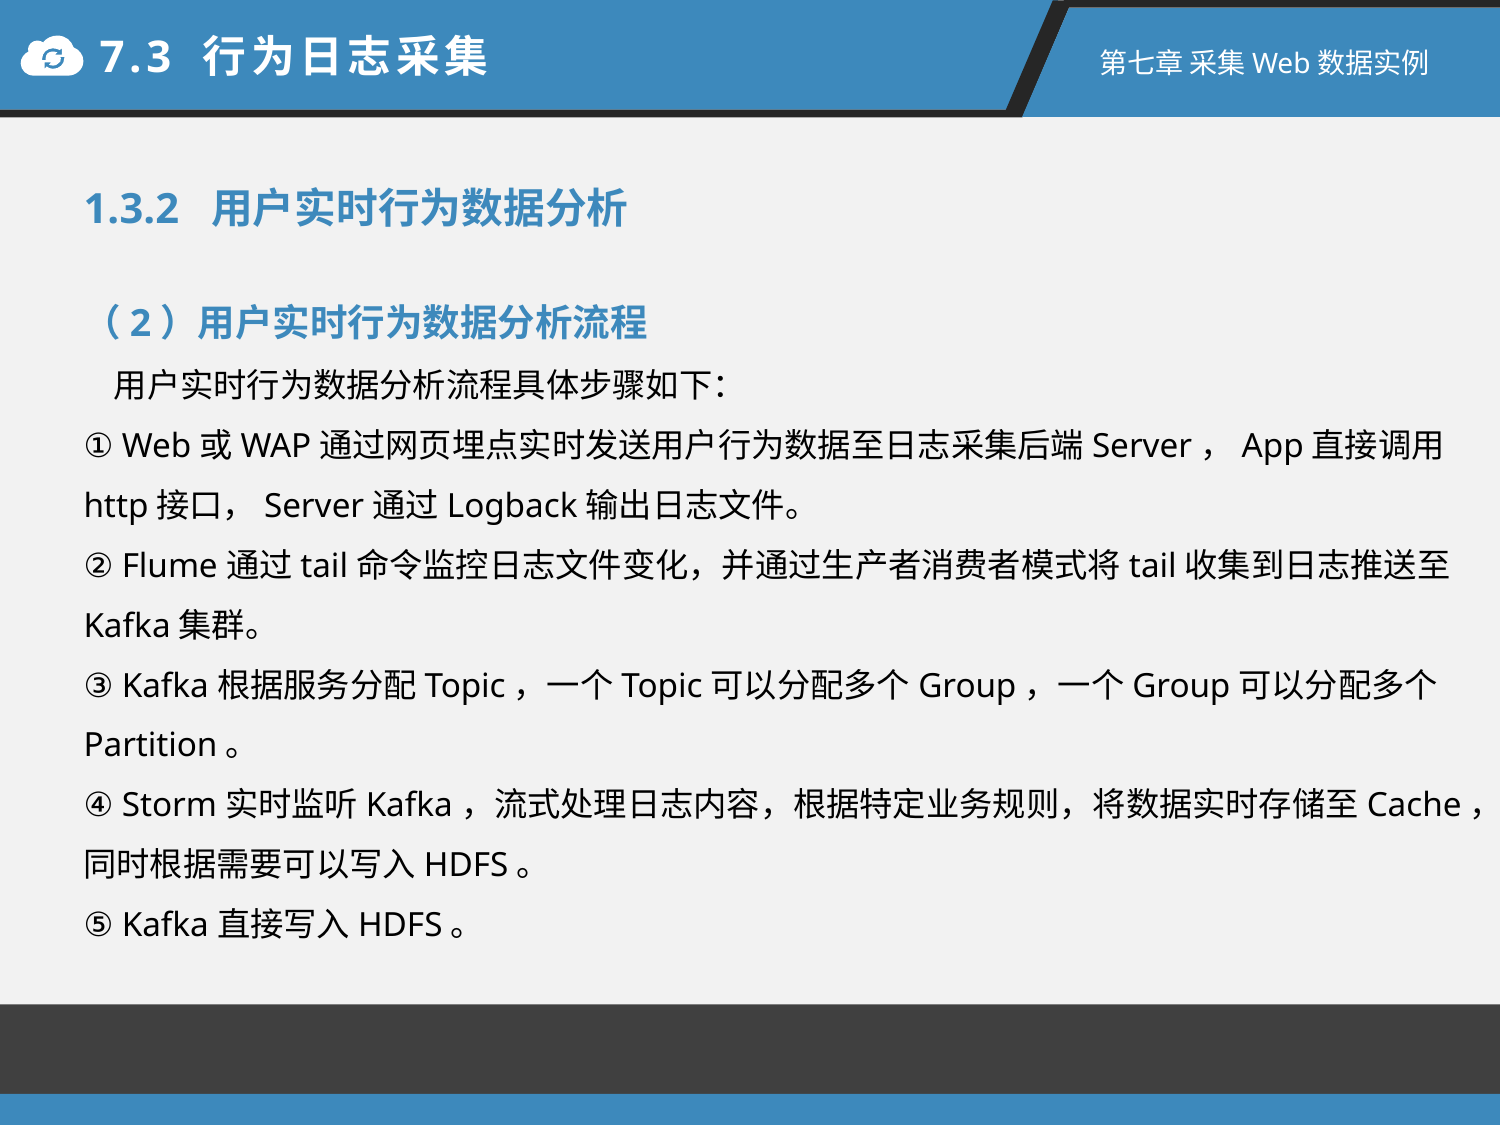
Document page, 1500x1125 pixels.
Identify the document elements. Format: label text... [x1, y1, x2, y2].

text_box [0, 1093, 1500, 1125]
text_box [0, 0, 1500, 118]
text_box [0, 1003, 1500, 1093]
text_box 1.3.2 用户实时行为数据分析 （2）用户实时行为数据分析流程 用户实时行为数据分析流程具体步骤如下： ① Web或WAP通过网页埋点实时发送用户行为数据至日志采集后端Server，App直接调用 http接口，Server通过Logback输出日志文件。 ② Flume通过tail命令监控日志文件变化，并通过生产者消费者模式将tail收集到日志推送至 Kafka集群。 ③ Kafka根据服务分配Topic，一个Topic可以分配多个Group，一个Group可以分配多个 Partition。 ④ Storm实时监听Kafka，流式处理日志内容，根据特定业务规则，将数据实时存储至Cache， 同时根据需要可以写入HDFS。 ⑤ Kafka直接写入HDFS。 [68, 174, 1500, 1011]
